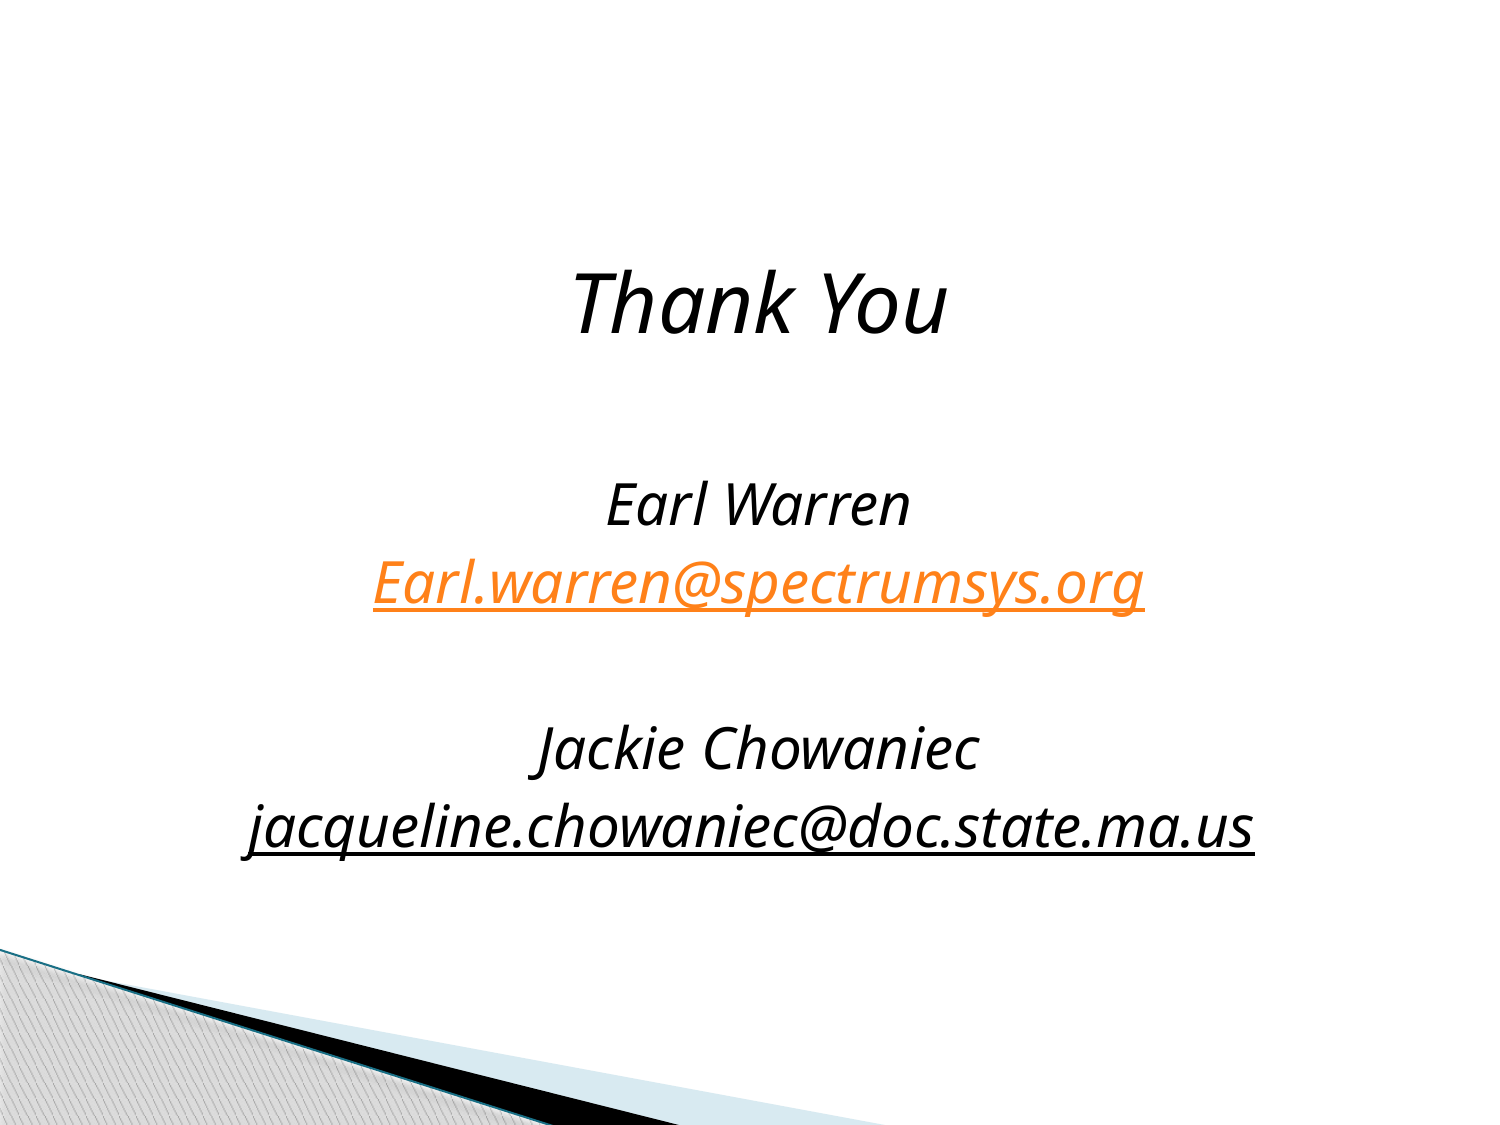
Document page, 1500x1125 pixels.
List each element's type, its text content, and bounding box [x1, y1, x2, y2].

list Thank You Earl Warren Earl.warren@spectrumsys.org Jackie Chowaniec jacqueline.chowaniec@doc.state.ma.us [75, 243, 1425, 986]
